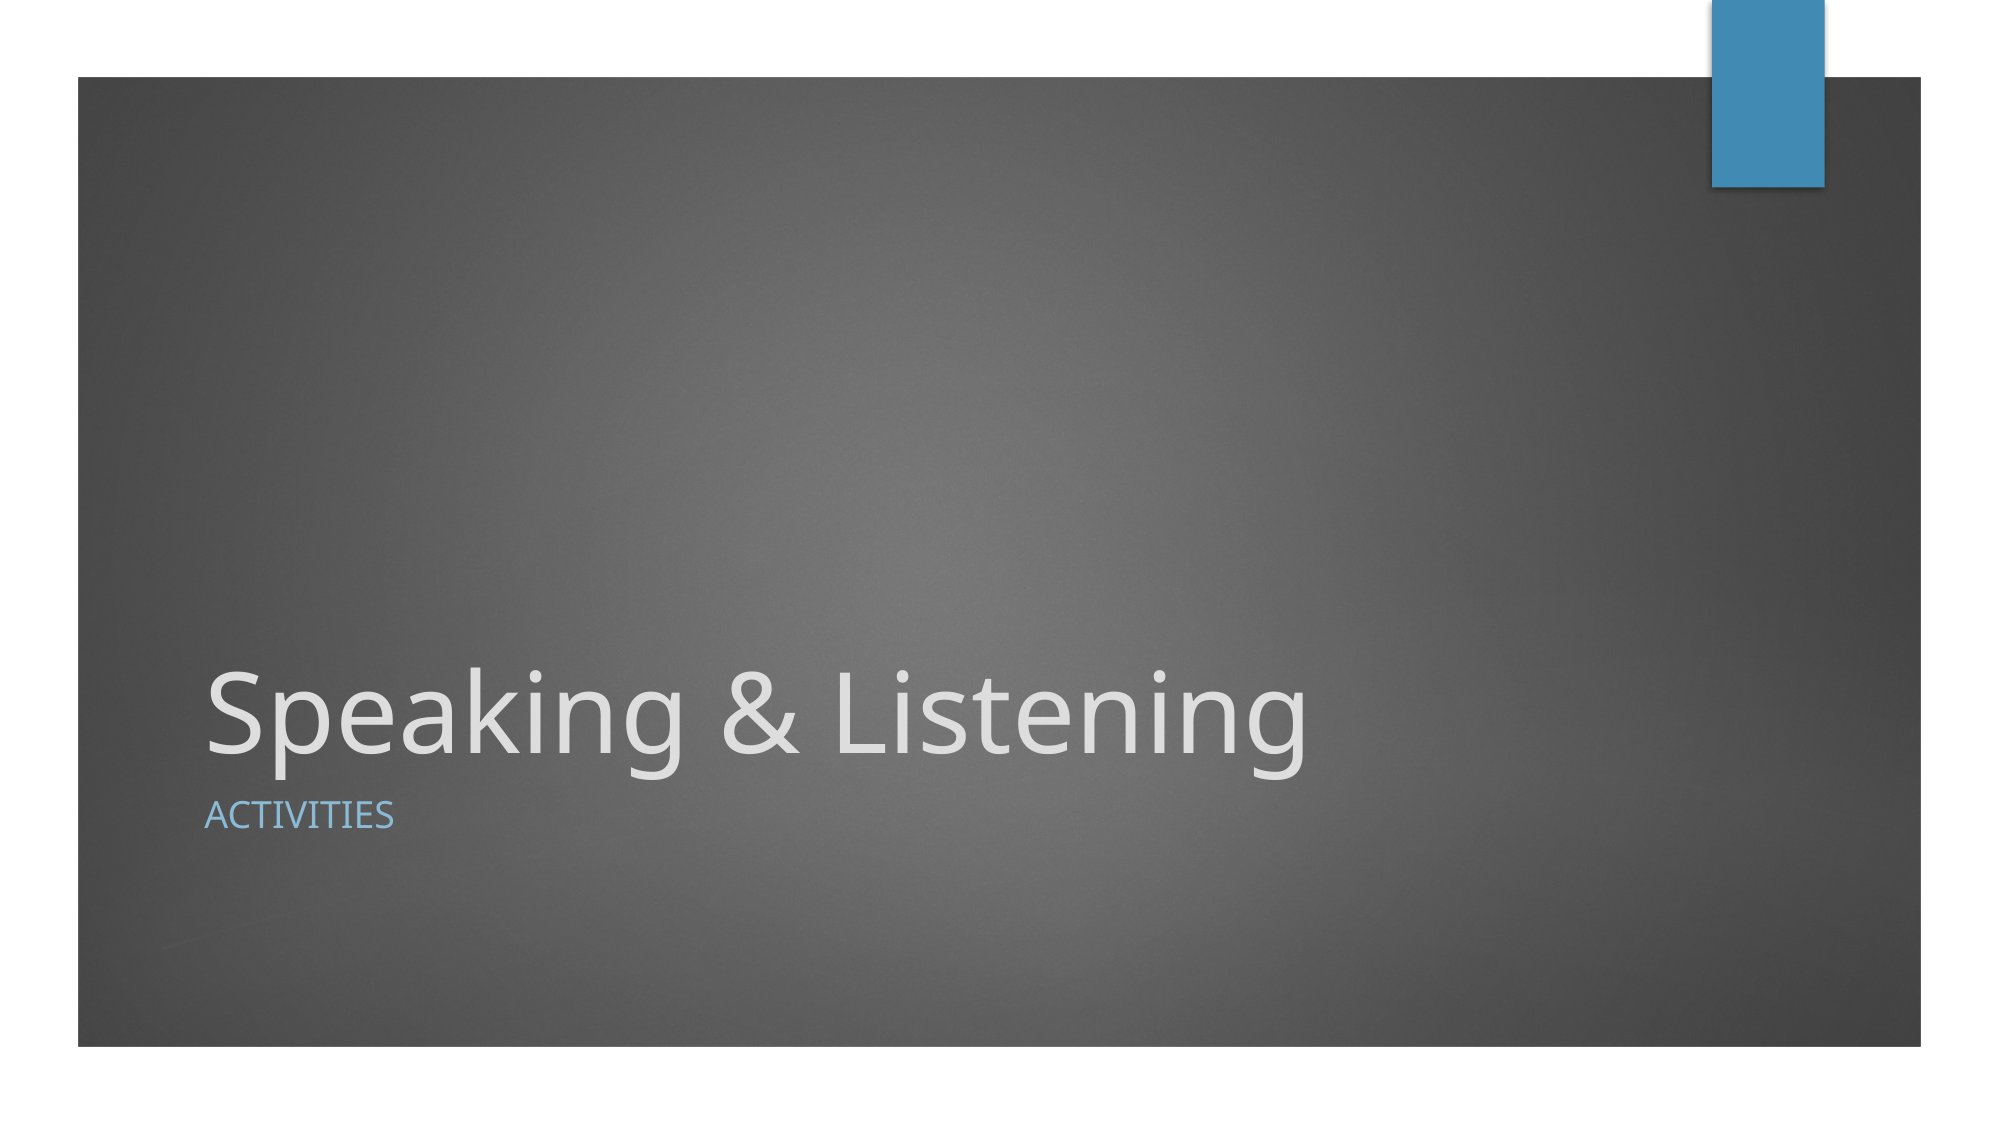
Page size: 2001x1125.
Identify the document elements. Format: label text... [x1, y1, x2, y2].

subtitle activities [189, 783, 1638, 925]
title Speaking & Listening [189, 344, 1638, 783]
